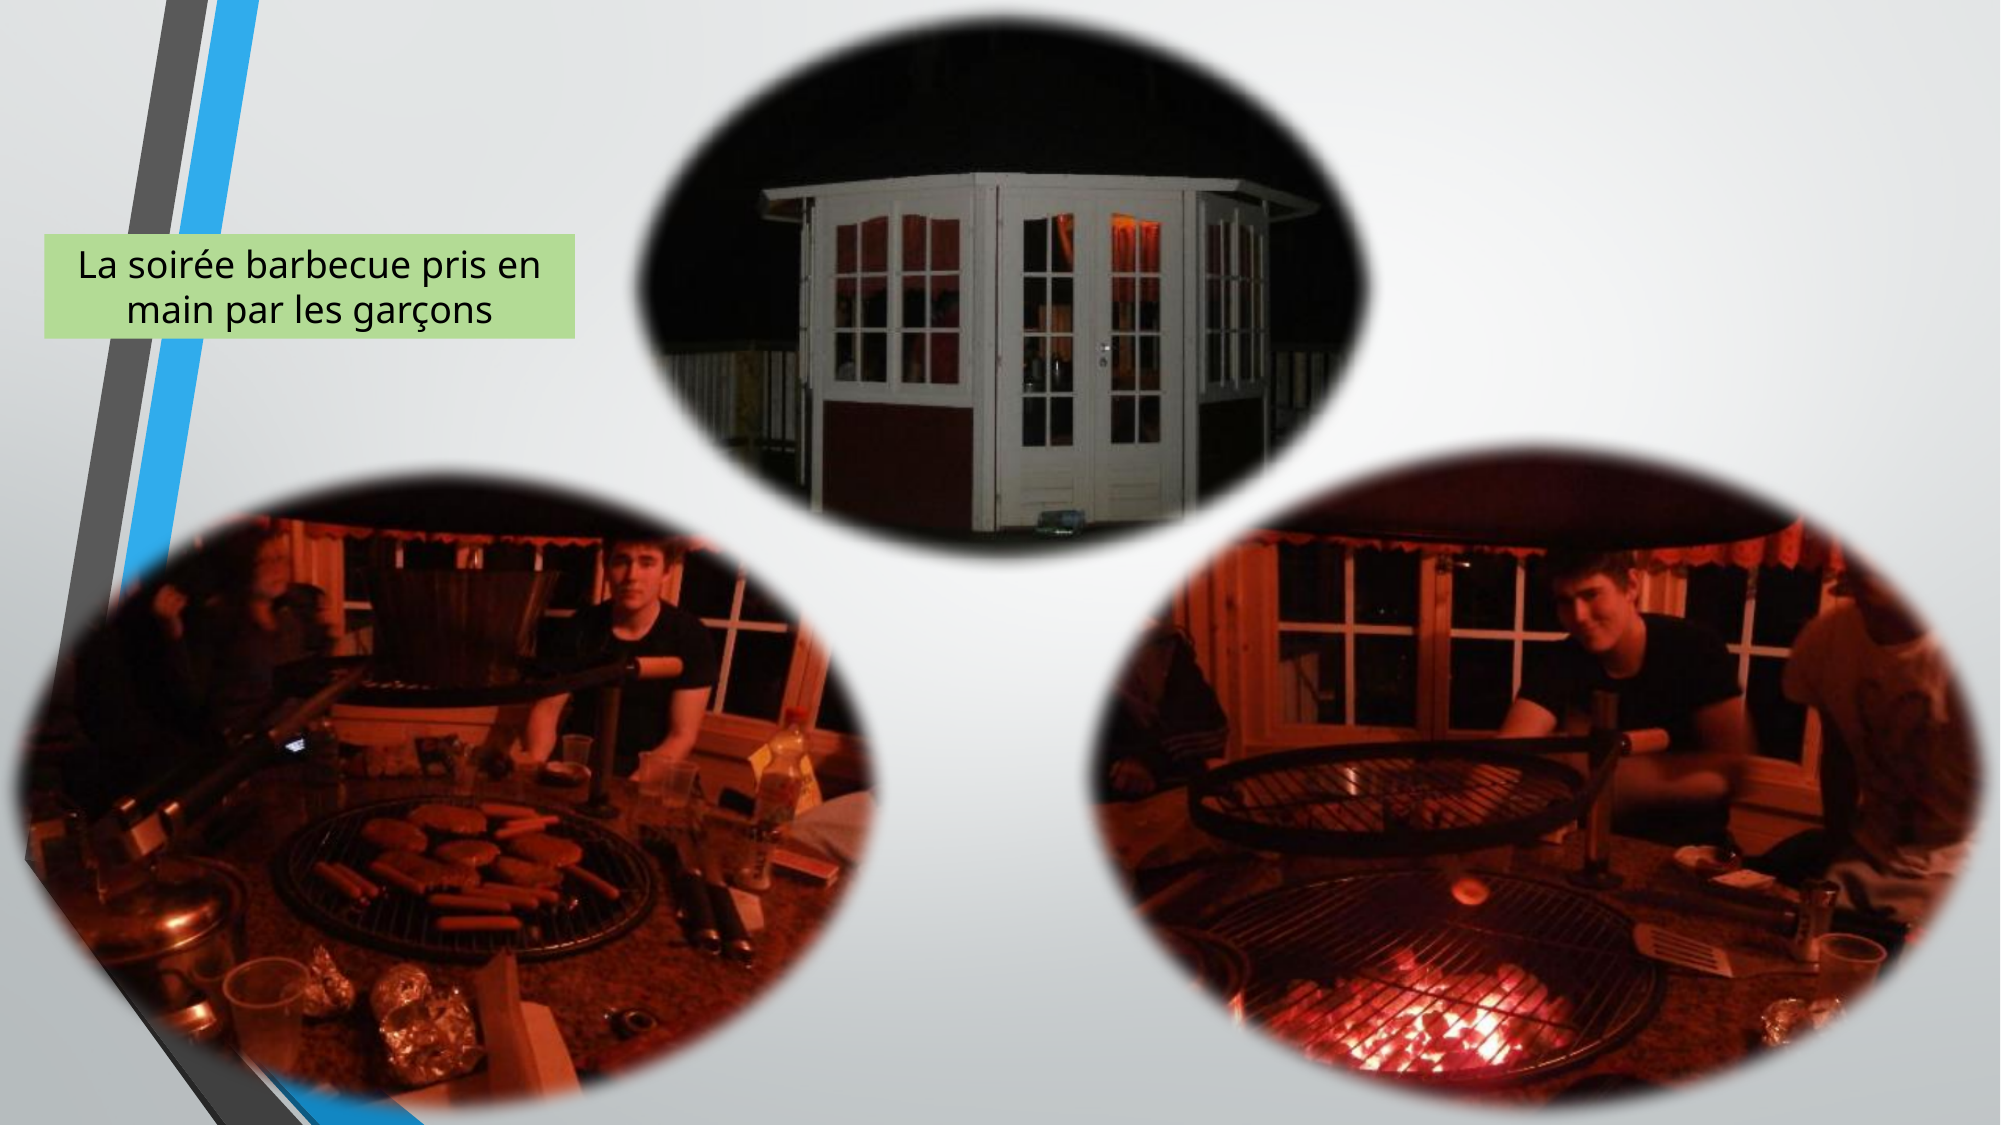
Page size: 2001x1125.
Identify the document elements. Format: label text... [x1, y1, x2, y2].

picture [0, 0, 2000, 1125]
text_box La soirée barbecue pris en main par les garçons [44, 234, 575, 339]
